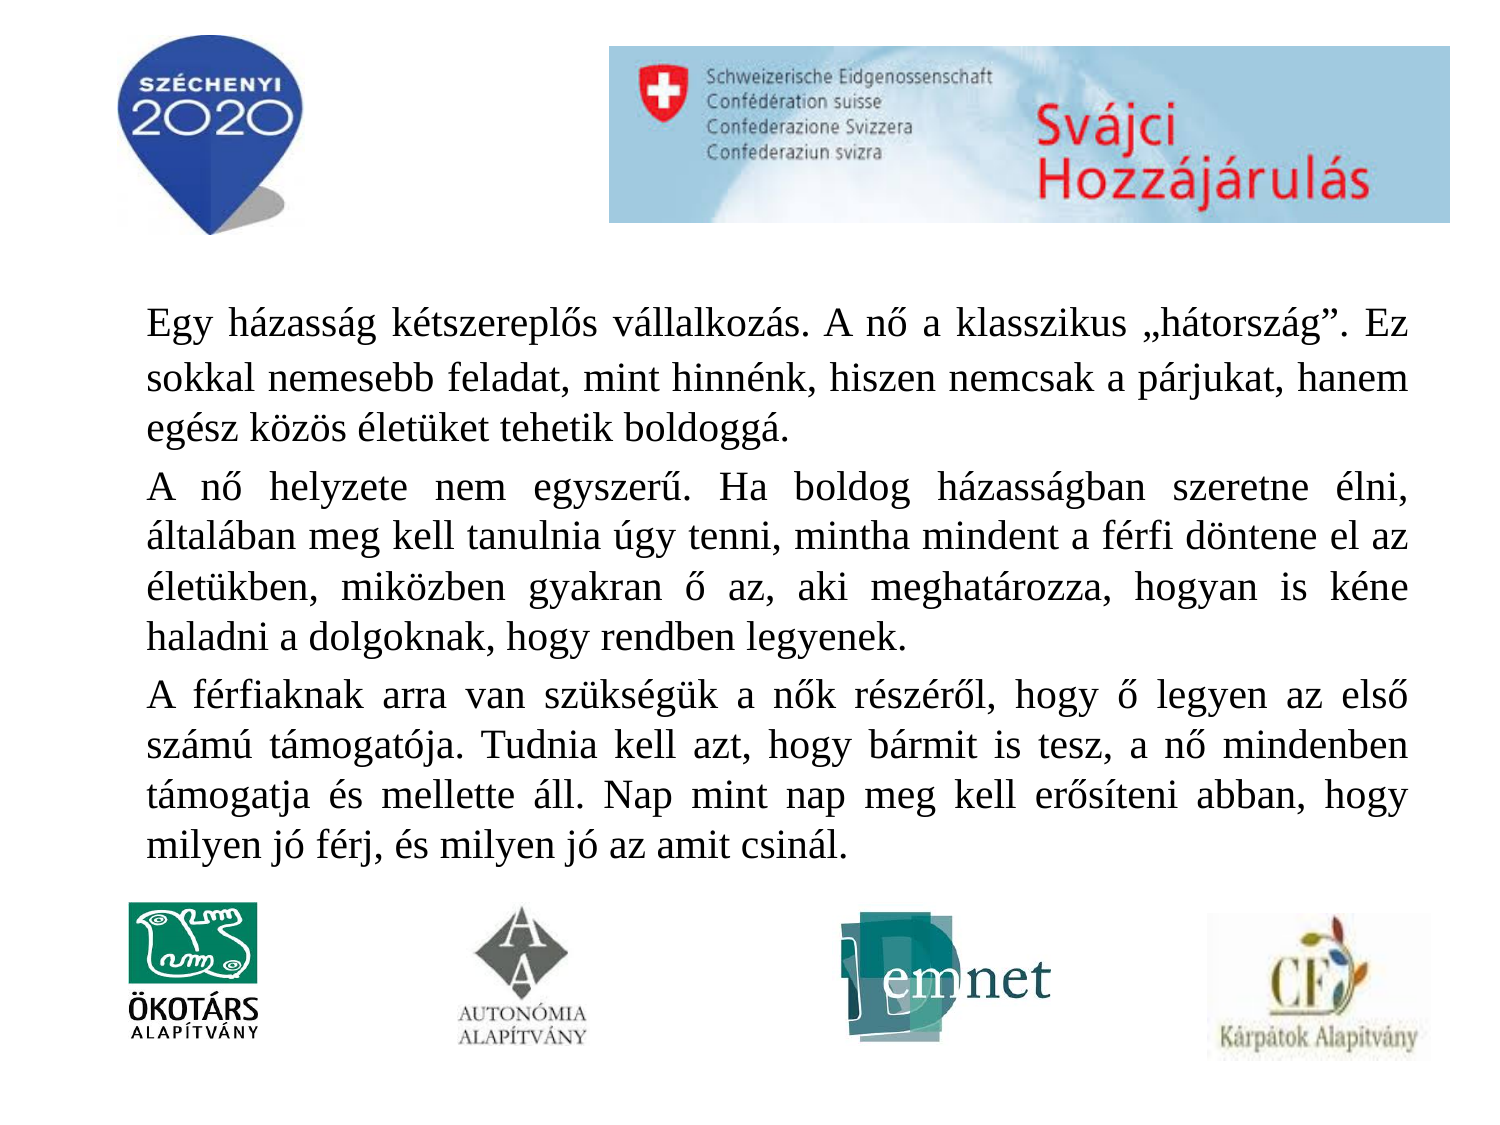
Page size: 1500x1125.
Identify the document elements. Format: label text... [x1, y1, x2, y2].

picture [609, 46, 1451, 223]
picture [831, 902, 1052, 1055]
list Egy házasság kétszereplős vállalkozás. A nő a klasszikus „hátország”. Ez sokkal nemesebb feladat, mint hinnénk, hiszen nemcsak a párjukat, hanem egész közös életüket tehetik boldoggá. A nő helyzete nem egyszerű. Ha boldog házasságban szeretne élni, általában meg kell tanulnia úgy tenni, mintha mindent a férfi döntene el az életükben, miközben gyakran ő az, aki meghatározza, hogyan is kéne haladni a dolgoknak, hogy rendben legyenek. A férfiaknak arra van szükségük a nők részéről, hogy ő legyen az első számú támogatója. Tudnia kell azt, hogy bármit is tesz, a nő mindenben támogatja és mellette áll. Nap mint nap meg kell erősíteni abban, hogy milyen jó férj, és milyen jó az amit csinál. [75, 262, 1425, 1005]
picture [116, 34, 305, 235]
picture [456, 902, 591, 1046]
picture [1206, 913, 1431, 1061]
picture [128, 902, 259, 1040]
